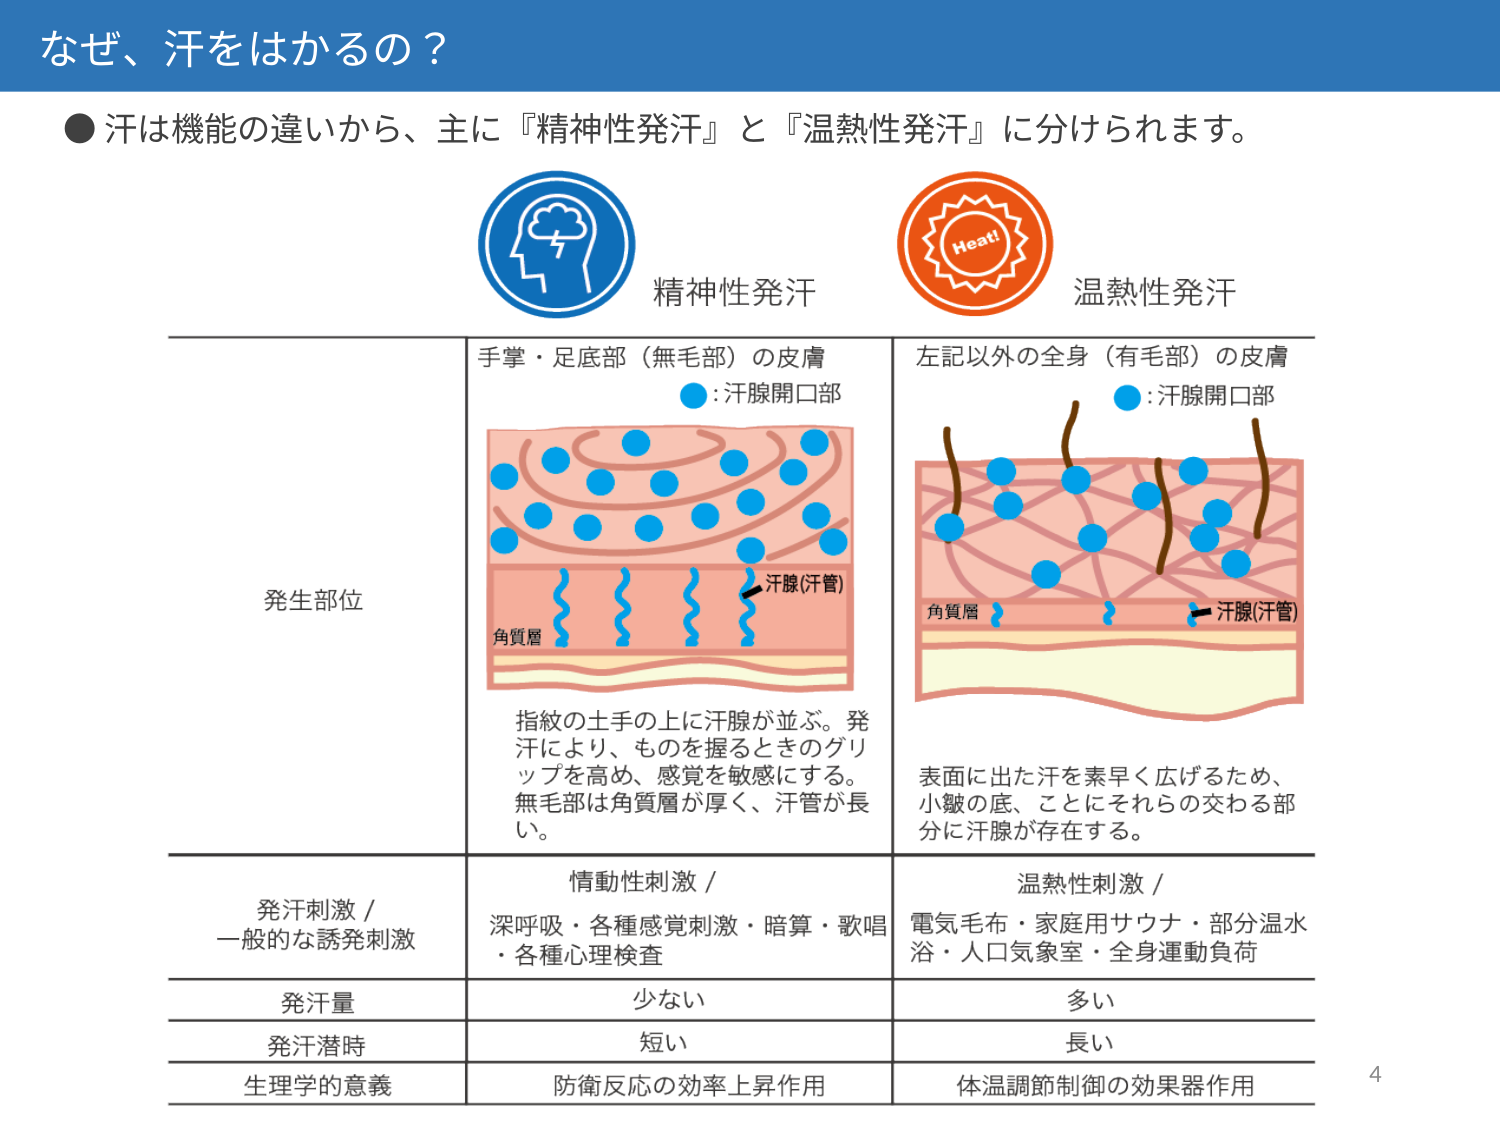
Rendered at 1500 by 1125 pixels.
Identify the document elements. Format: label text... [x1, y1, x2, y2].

text_box なぜ、汗をはかるの？ [23, 20, 499, 71]
picture [151, 170, 1342, 1115]
text_box [0, 0, 1500, 93]
text_box ●汗は機能の違いから、主に『精神性発汗』と『温熱性発汗』に分けられます。 [48, 100, 1371, 156]
slide_number 4 [1342, 1042, 1397, 1103]
